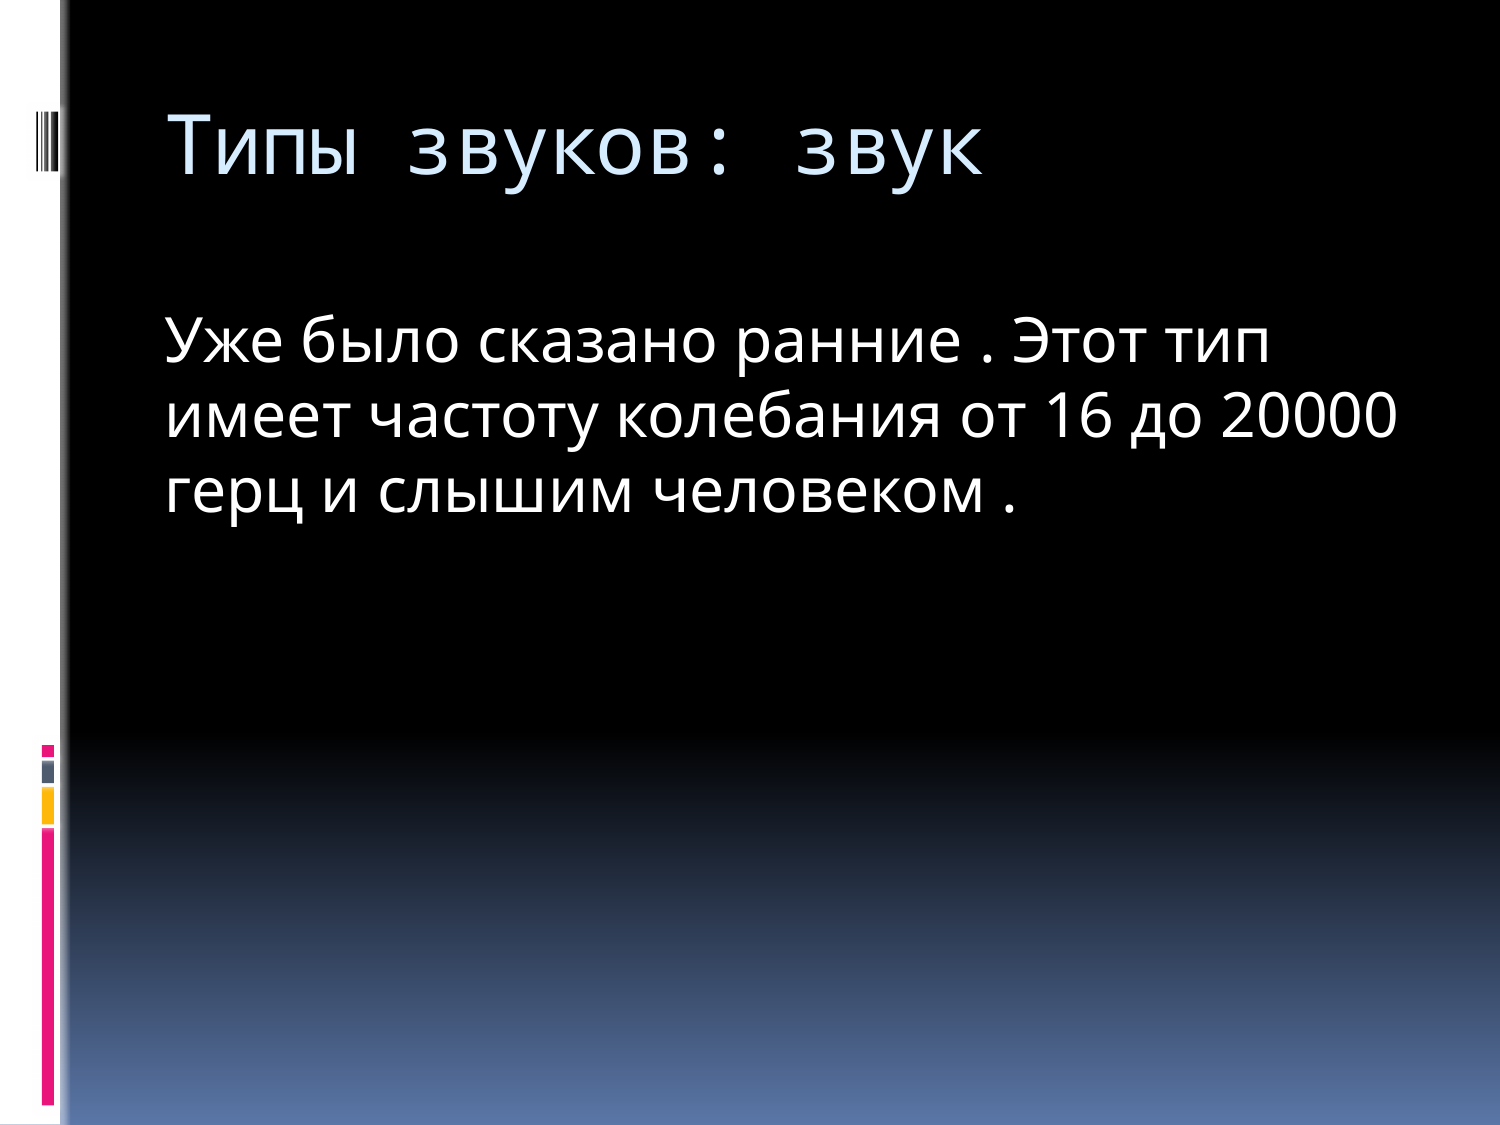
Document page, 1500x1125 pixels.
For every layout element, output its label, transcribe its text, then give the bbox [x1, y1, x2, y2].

title Типы звуков: звук [150, 83, 1425, 234]
list Уже было сказано ранние . Этот тип имеет частоту колебания от 16 до 20000 герц и слышим человеком . [150, 292, 1425, 1043]
